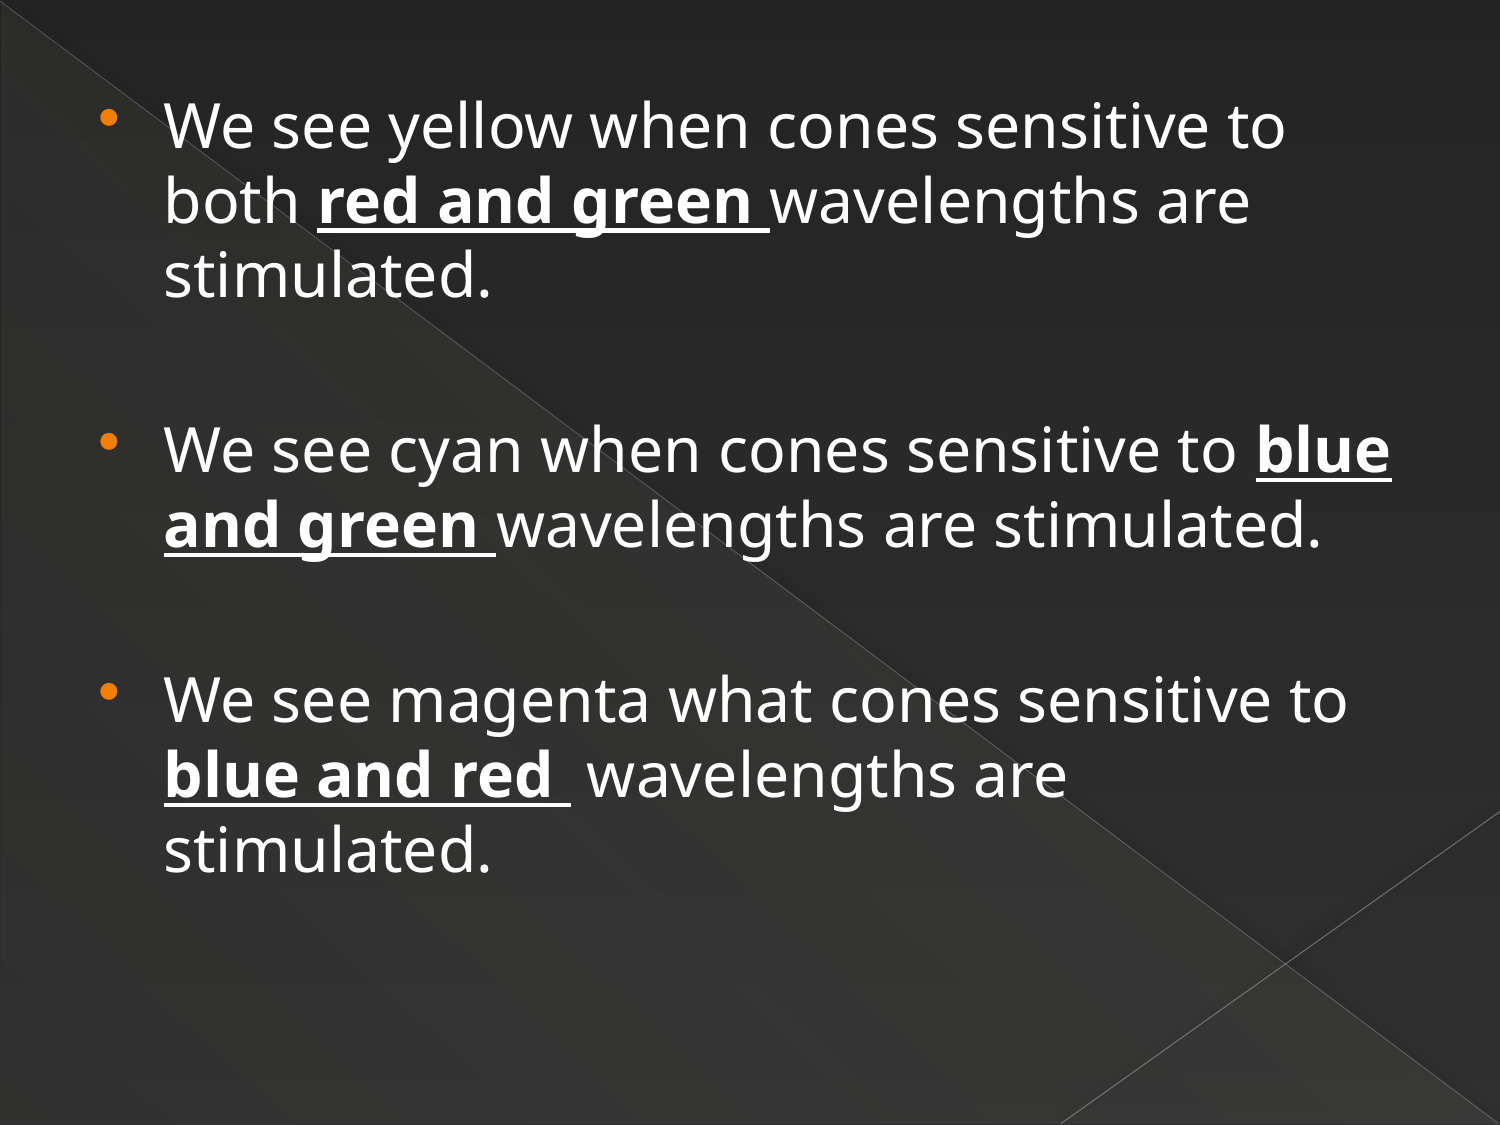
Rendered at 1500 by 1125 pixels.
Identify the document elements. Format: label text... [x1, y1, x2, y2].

list We see yellow when cones sensitive to both red and green wavelengths are stimulated. We see cyan when cones sensitive to blue and green wavelengths are stimulated. We see magenta what cones sensitive to blue and red wavelengths are stimulated. [75, 78, 1425, 1059]
